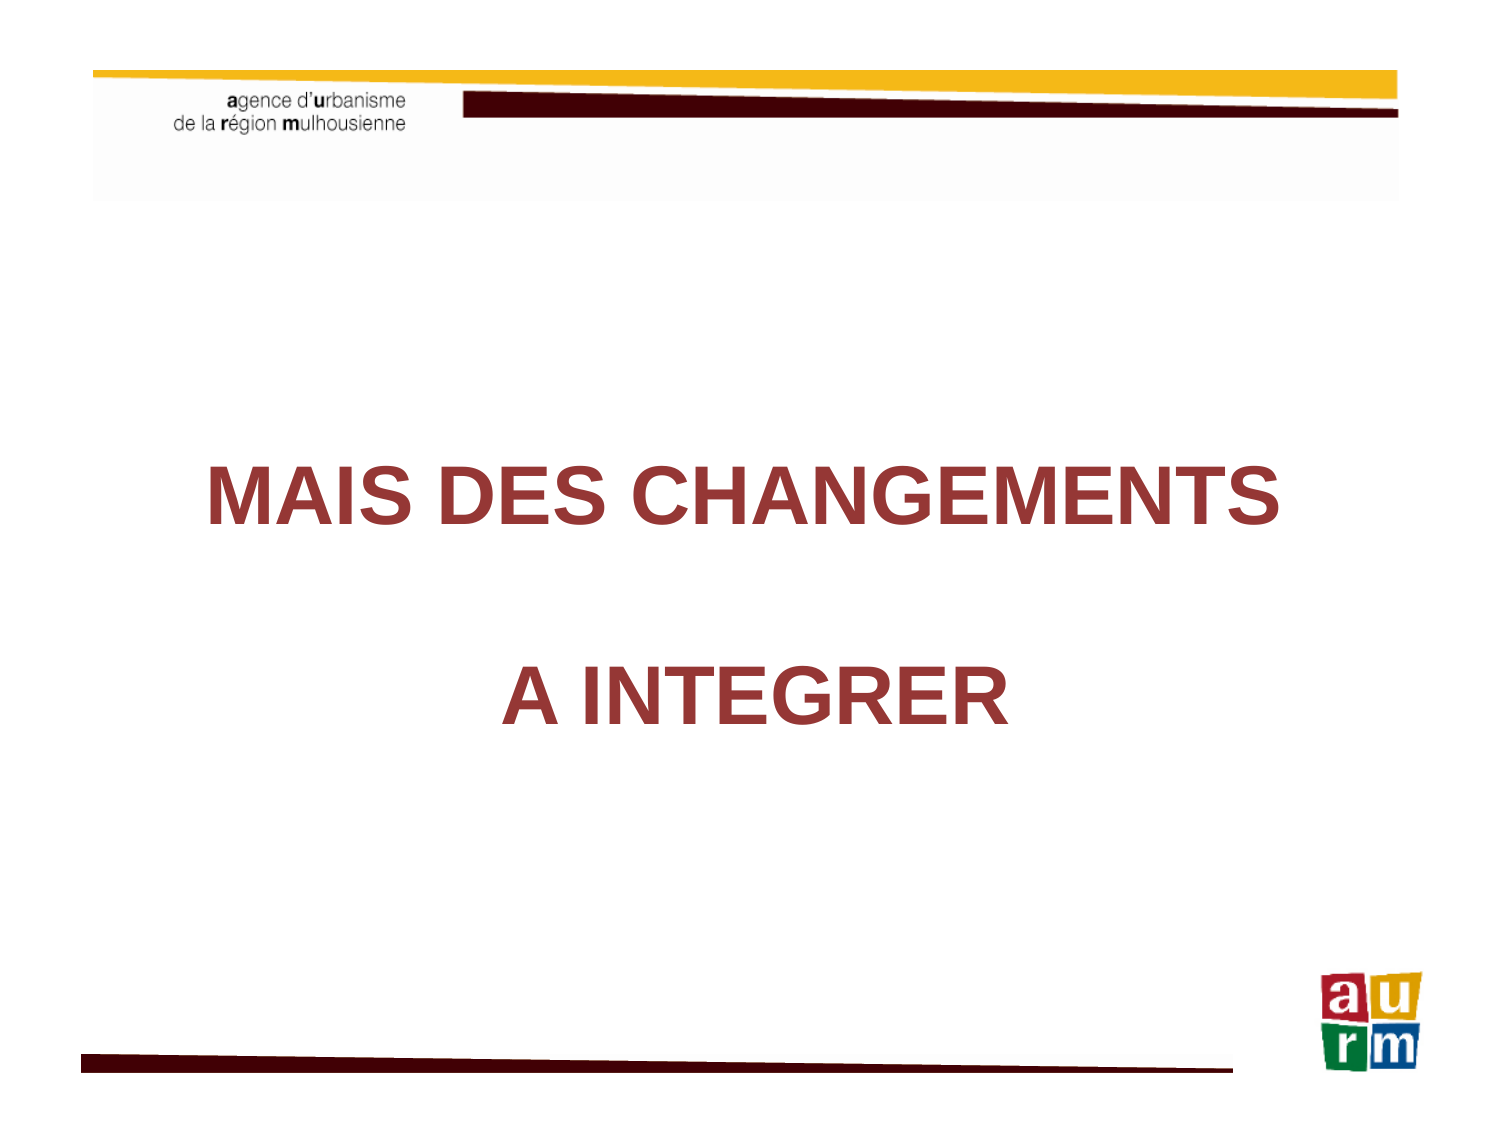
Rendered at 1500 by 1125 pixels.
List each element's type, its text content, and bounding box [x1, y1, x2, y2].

picture [93, 70, 1399, 201]
picture [1312, 965, 1433, 1079]
text_box MAIS DES CHANGEMENTS A INTEGRER [70, 433, 1442, 749]
picture [80, 1054, 1233, 1074]
